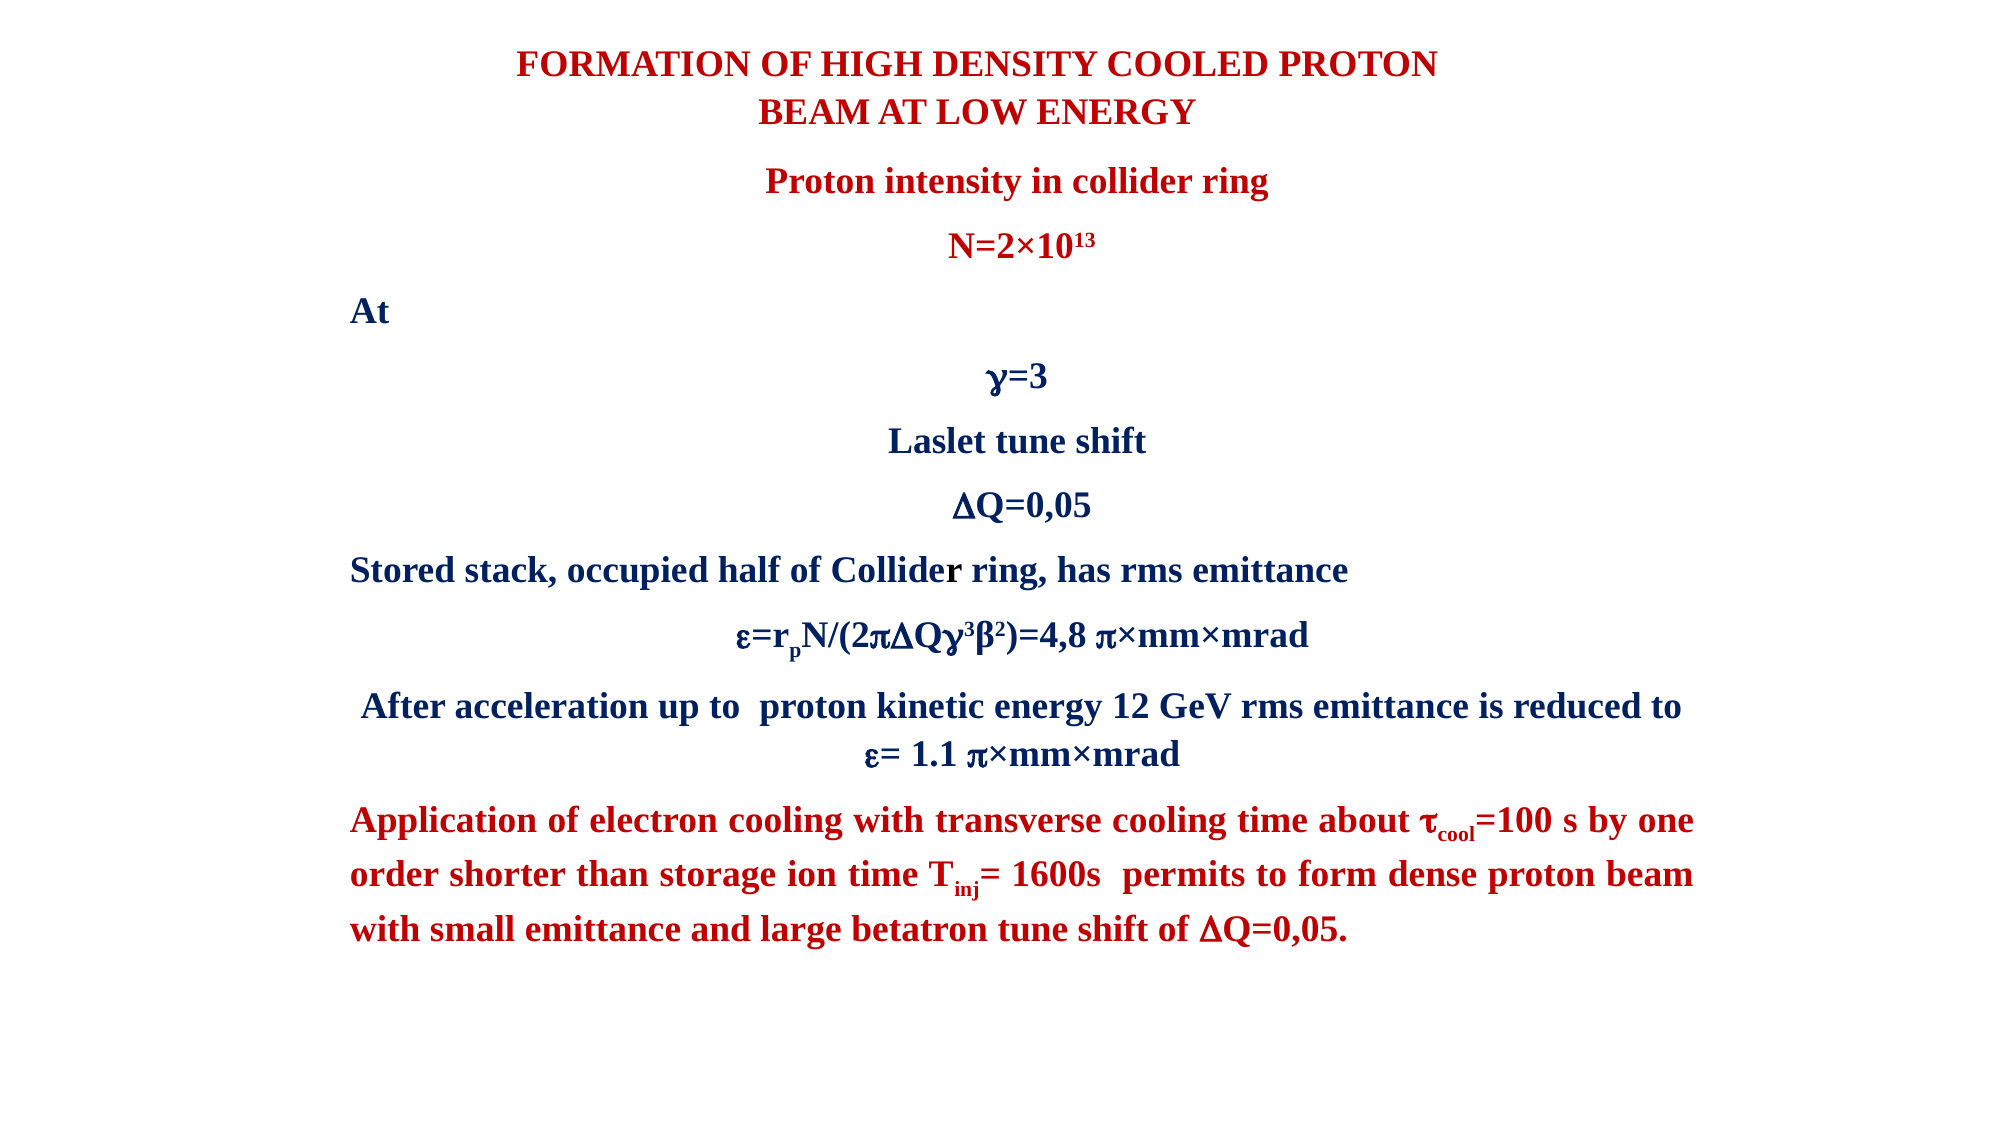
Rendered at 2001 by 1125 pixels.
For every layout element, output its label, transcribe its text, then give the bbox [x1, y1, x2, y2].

text_box FORMATION OF HIGH DENSITY COOLED PROTON BEAM AT LOW ENERGY [477, 28, 1478, 140]
text_box Proton intensity in collider ring N=2×1013 At =3 Laslet tune shift Q=0,05 Stored stack, occupied half of Collider ring, has rms emittance =rpN/(2Q3β2)=4,8 ×mm×mrad After acceleration up to proton kinetic energy 12 GeV rms emittance is reduced to = 1.1 ×mm×mrad Application of electron cooling with transverse cooling time about cool=100 s by one order shorter than storage ion time Tinj= 1600s permits to form dense proton beam with small emittance and large betatron tune shift of Q=0,05. [335, 145, 1709, 1021]
